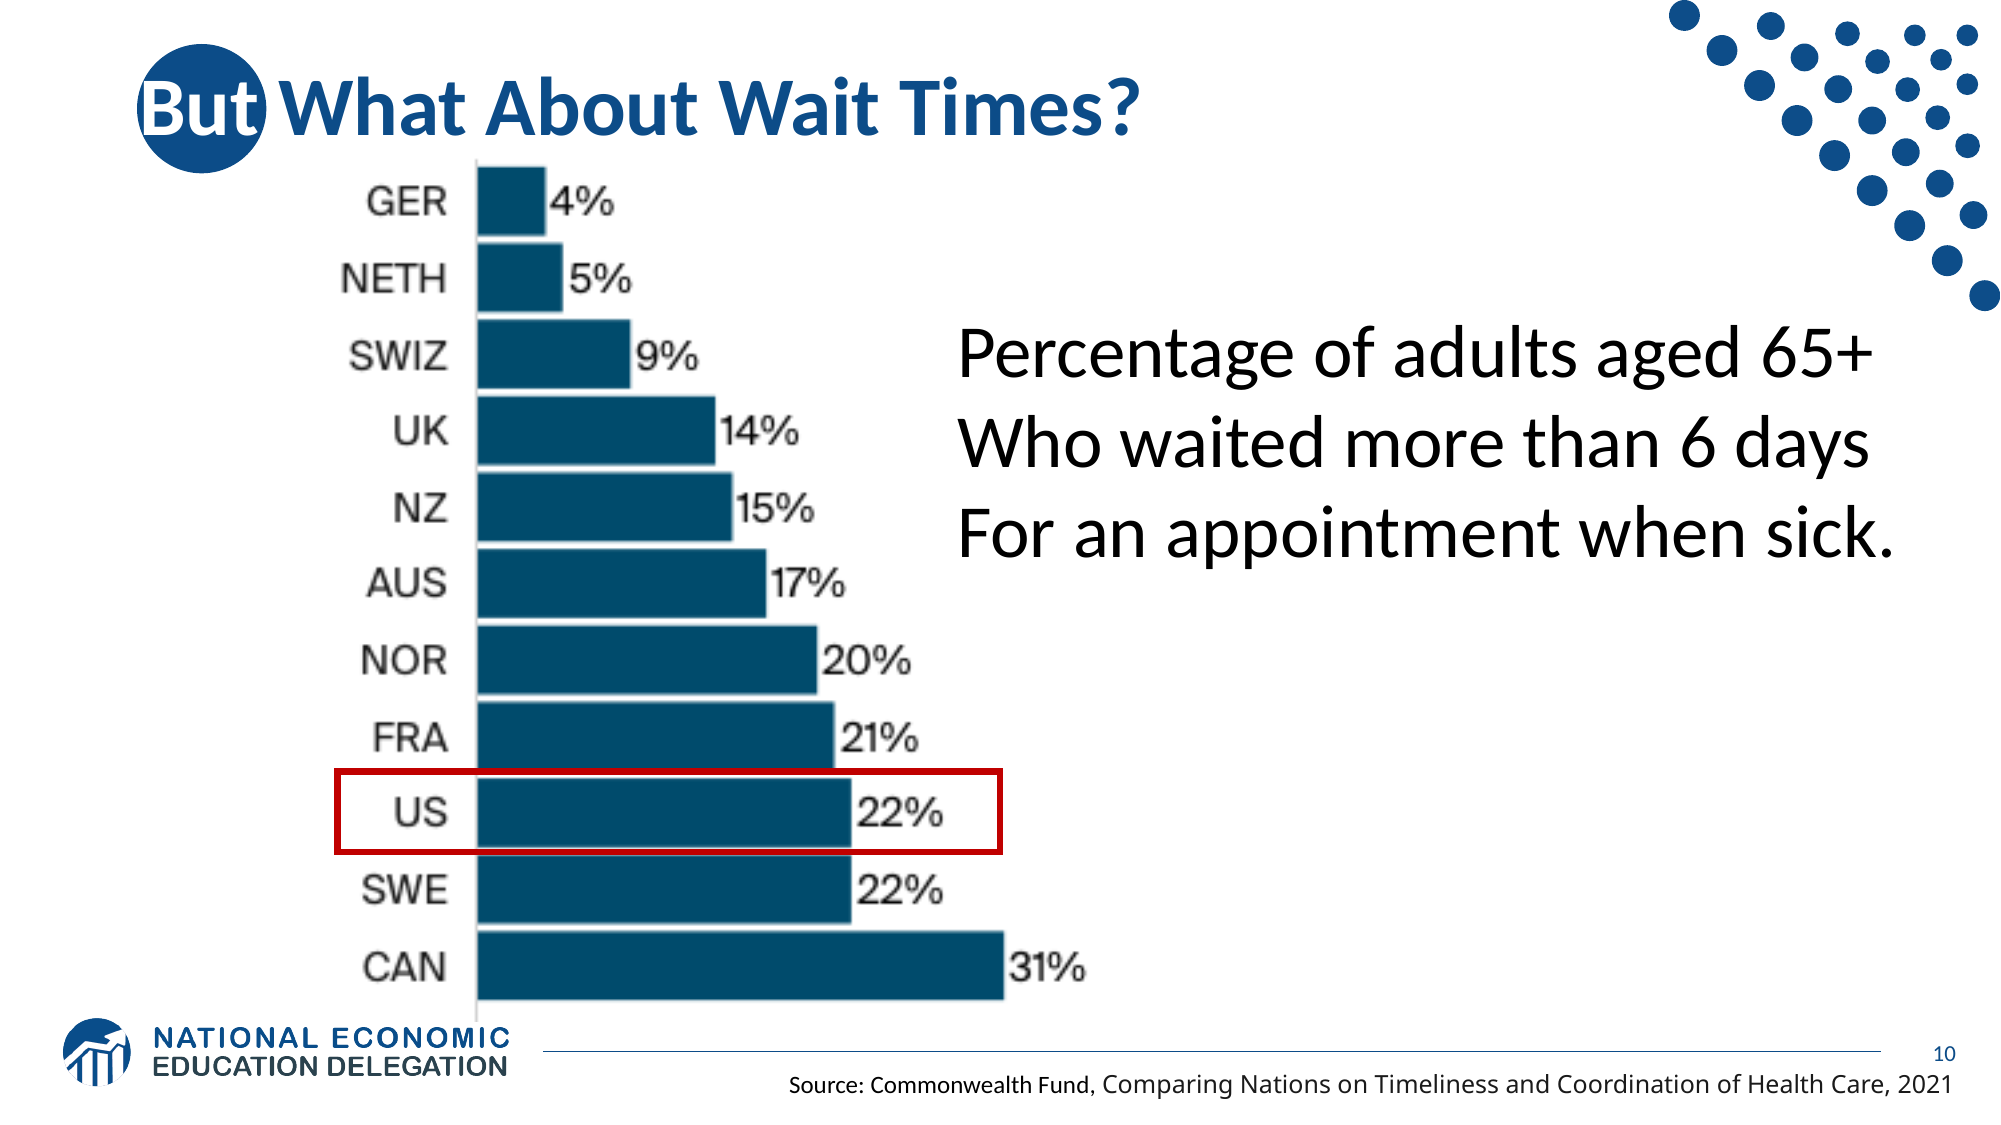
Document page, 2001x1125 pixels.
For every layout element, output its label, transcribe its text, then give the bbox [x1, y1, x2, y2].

text_box Percentage of adults aged 65+ Who waited more than 6 days For an appointment when sick. [1090, 295, 1913, 581]
title But What About Wait Times? [124, 0, 1850, 218]
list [297, 144, 1090, 1022]
text_box Source: Commonwealth Fund, Comparing Nations on Timeliness and Coordination of Health Care, 2021 [774, 1061, 1971, 1107]
picture [55, 1013, 520, 1091]
slide_number 10 [1521, 1022, 1972, 1082]
